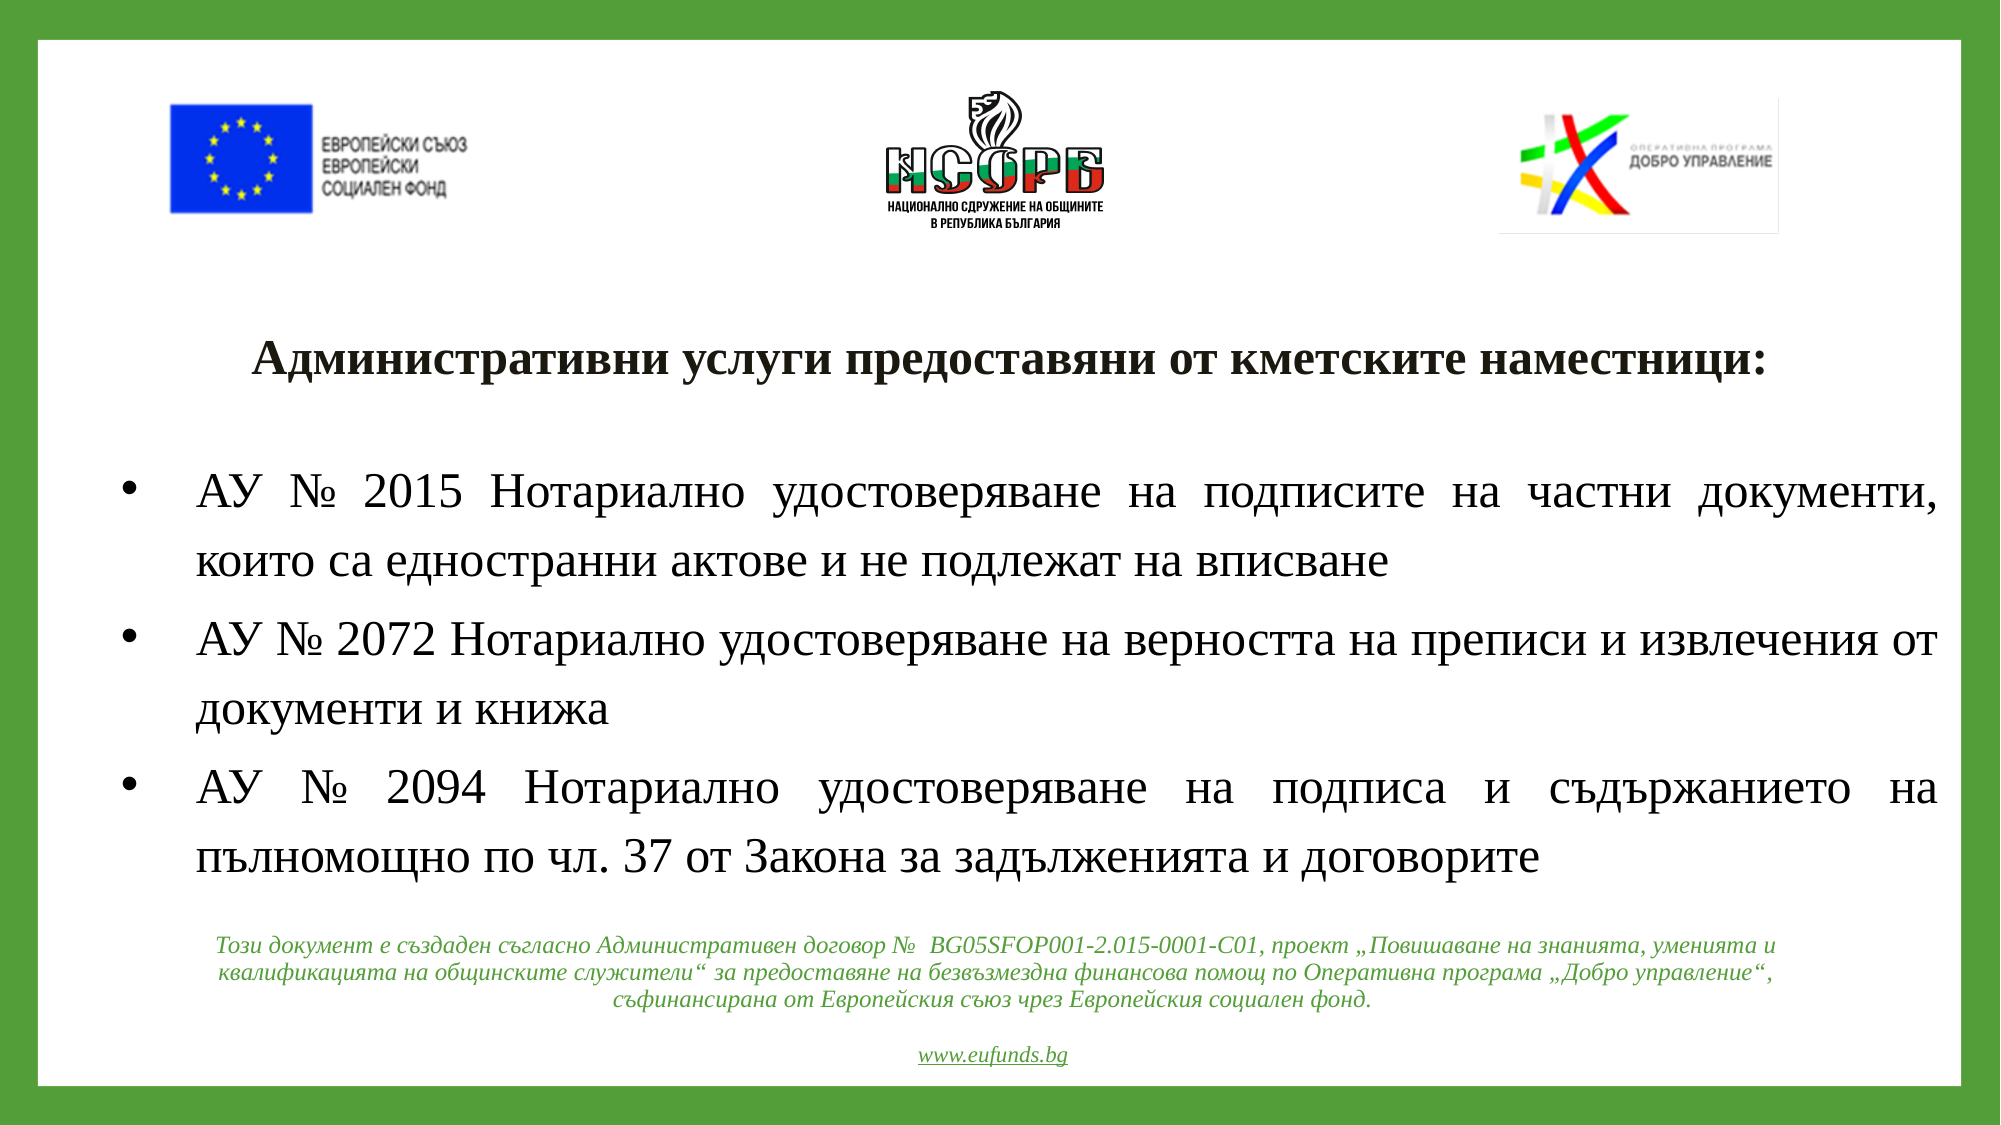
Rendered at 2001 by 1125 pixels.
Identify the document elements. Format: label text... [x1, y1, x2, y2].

list Административни услуги предоставяни от кметските наместници: [129, 234, 1883, 370]
text_box АУ № 2015 Нотариално удостоверяване на подписите на частни документи, които са едностранни актове и не подлежат на вписване АУ № 2072 Нотариално удостоверяване на верността на преписи и извлечения от документи и книжа АУ № 2094 Нотариално удостоверяване на подписа и съдържанието на пълномощно по чл. 37 от Закона за задълженията и договорите [31, 370, 1953, 890]
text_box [154, 90, 1780, 235]
list Административни услуги предоставяни от кметските наместници: [129, 890, 1883, 959]
text_box Този документ е създаден съгласно Административен договор № BG05SFOP001-2.015-0001-C01, проект „Повишаване на знанията, уменията и квалификацията на общинските служители“ за предоставяне на безвъзмездна финансова помощ по Оперативна програма „Добро управление“, съфинансирана от Европейския съюз чрез Европейския социален фонд. www.eufunds.bg [121, 924, 1863, 1125]
